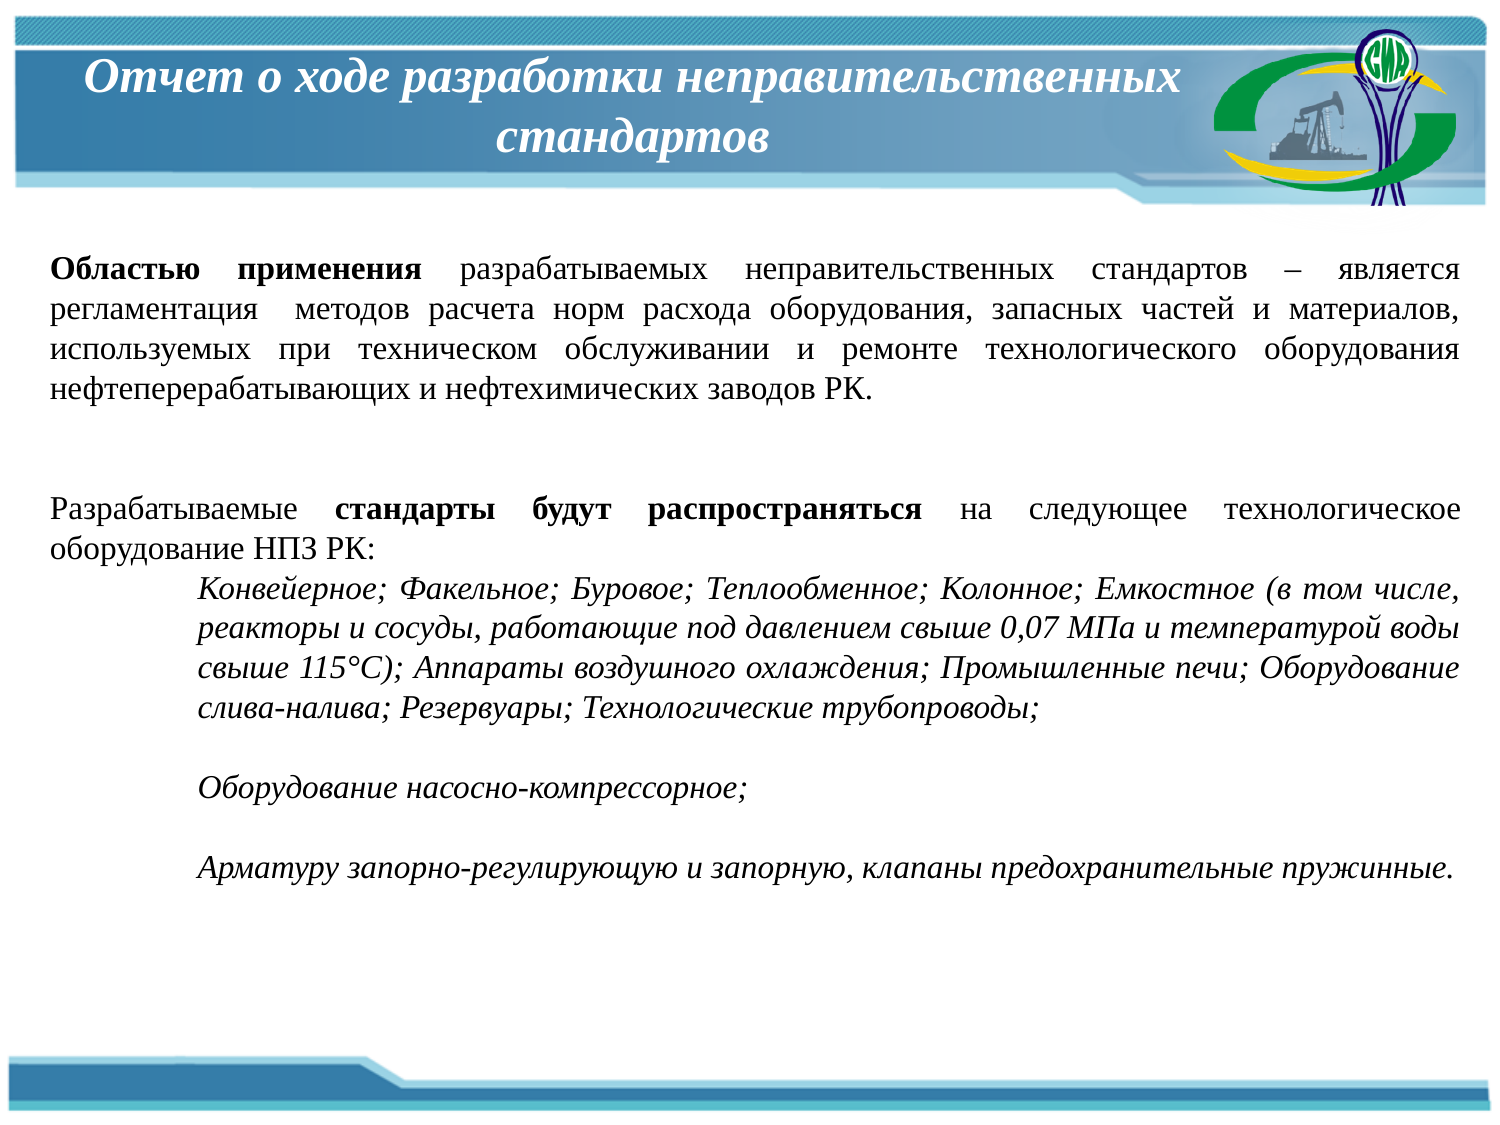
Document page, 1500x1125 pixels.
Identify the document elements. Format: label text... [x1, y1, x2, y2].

picture [0, 1, 1500, 1125]
text_box Областью применения разрабатываемых неправительственных стандартов – является регламентация методов расчета норм расхода оборудования, запасных частей и материалов, используемых при техническом обслуживании и ремонте технологического оборудования нефтеперерабатывающих и нефтехимических заводов РК. Разрабатываемые стандарты будут распространяться на следующее технологическое оборудование НПЗ РК: Конвейерное; Факельное; Буровое; Теплообменное; Колонное; Емкостное (в том числе, реакторы и сосуды, работающие под давлением свыше 0,07 МПа и температурой воды свыше 115°С); Аппараты воздушного охлаждения; Промышленные печи; Оборудование слива-налива; Резервуары; Технологические трубопроводы; Оборудование насосно-компрессорное; Арматуру запорно-регулирующую и запорную, клапаны предохранительные пружинные. [35, 199, 1477, 973]
text_box Отчет о ходе разработки неправительственных стандартов [46, 35, 1163, 164]
